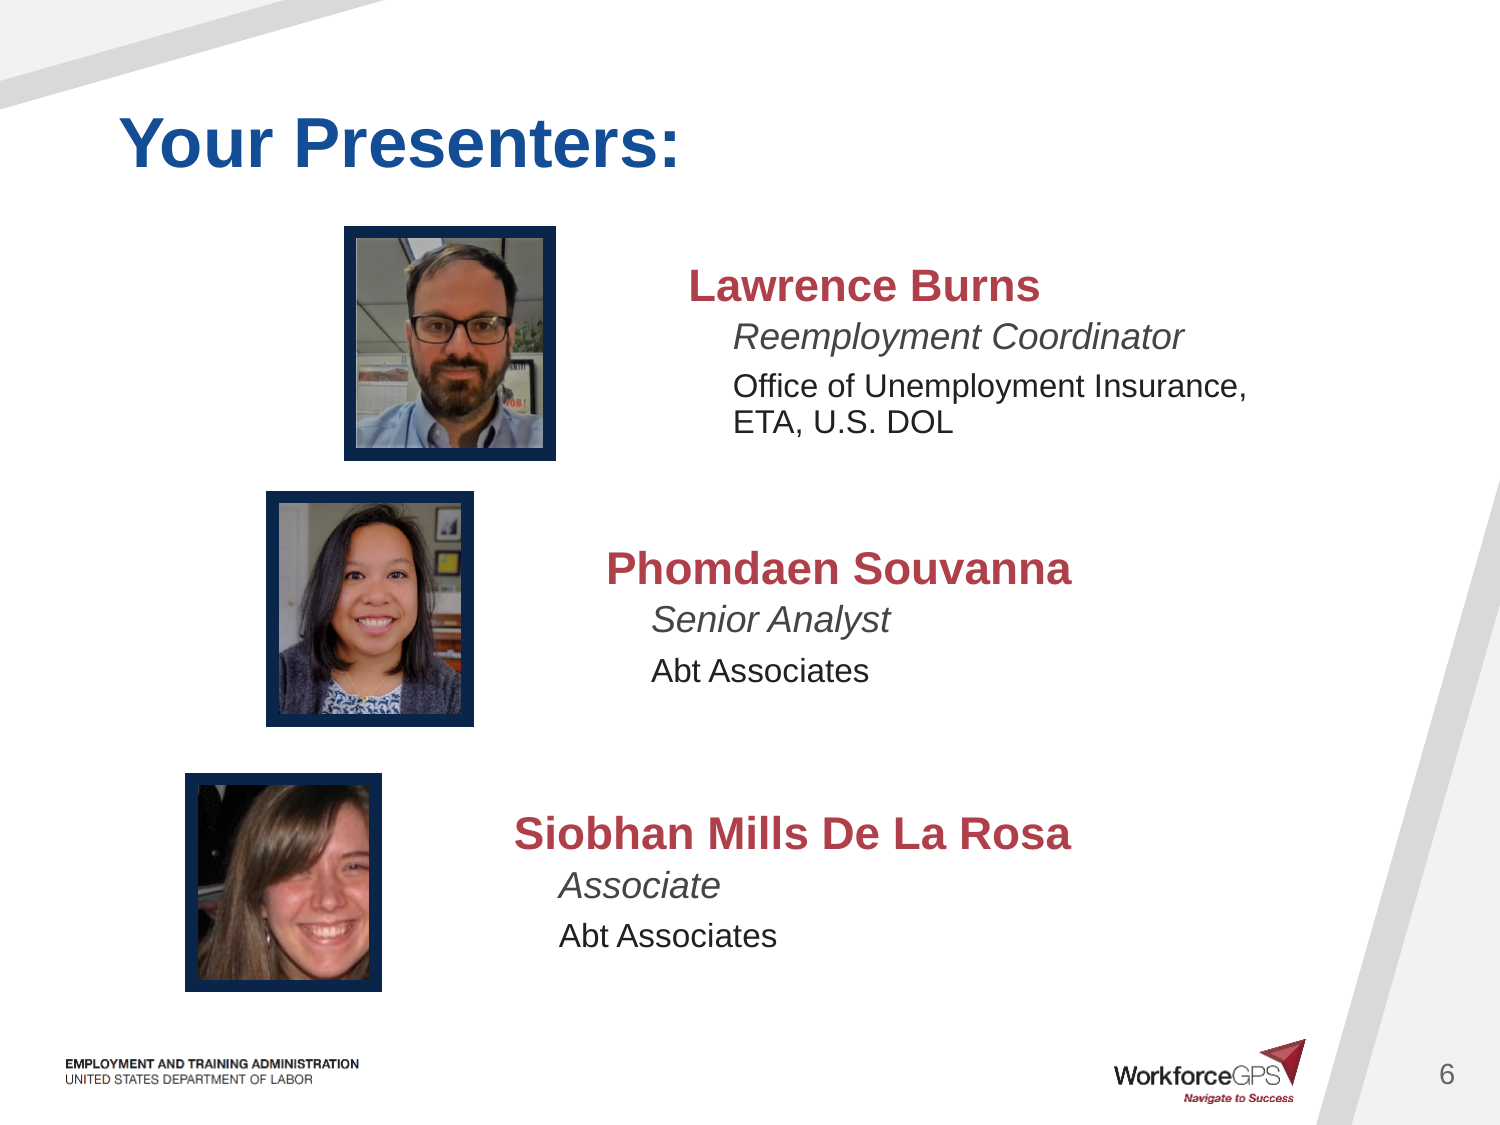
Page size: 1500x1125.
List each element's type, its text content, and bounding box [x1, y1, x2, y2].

slide_number 6 [1260, 1042, 1471, 1103]
picture [59, 1053, 370, 1092]
picture [197, 785, 370, 980]
picture [1112, 1038, 1308, 1105]
picture [278, 502, 462, 715]
picture [356, 238, 544, 449]
list Lawrence Burns Reemployment Coordinator Office of Unemployment Insurance, ETA, U.S. DOL [673, 254, 1327, 449]
list Phomdaen Souvanna Senior Analyst Abt Associates [591, 519, 1245, 715]
list Siobhan Mills De La Rosa Associate Abt Associates [498, 785, 1153, 980]
